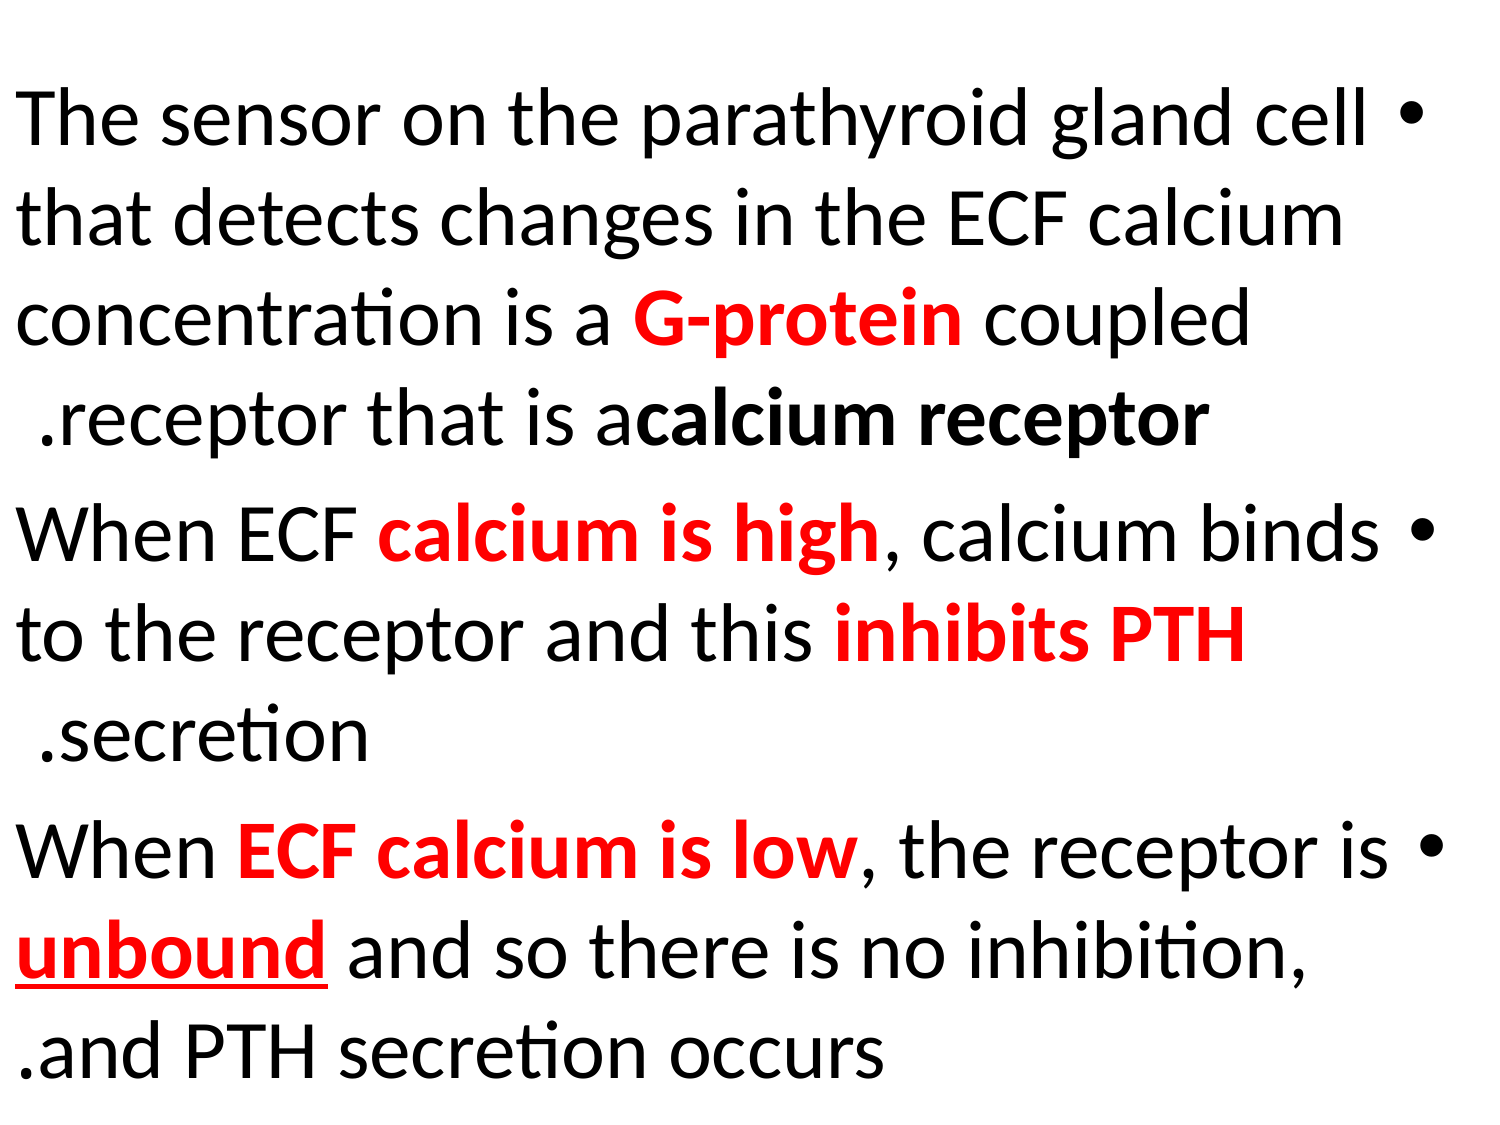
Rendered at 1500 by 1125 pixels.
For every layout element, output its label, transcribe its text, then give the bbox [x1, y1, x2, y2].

list The sensor on the parathyroid gland cell that detects changes in the ECF calcium concentration is a G-protein coupled receptor that is acalcium receptor. When ECF calcium is high, calcium binds to the receptor and this inhibits PTH secretion. When ECF calcium is low, the receptor is unbound and so there is no inhibition, and PTH secretion occurs. [0, 54, 1500, 1125]
